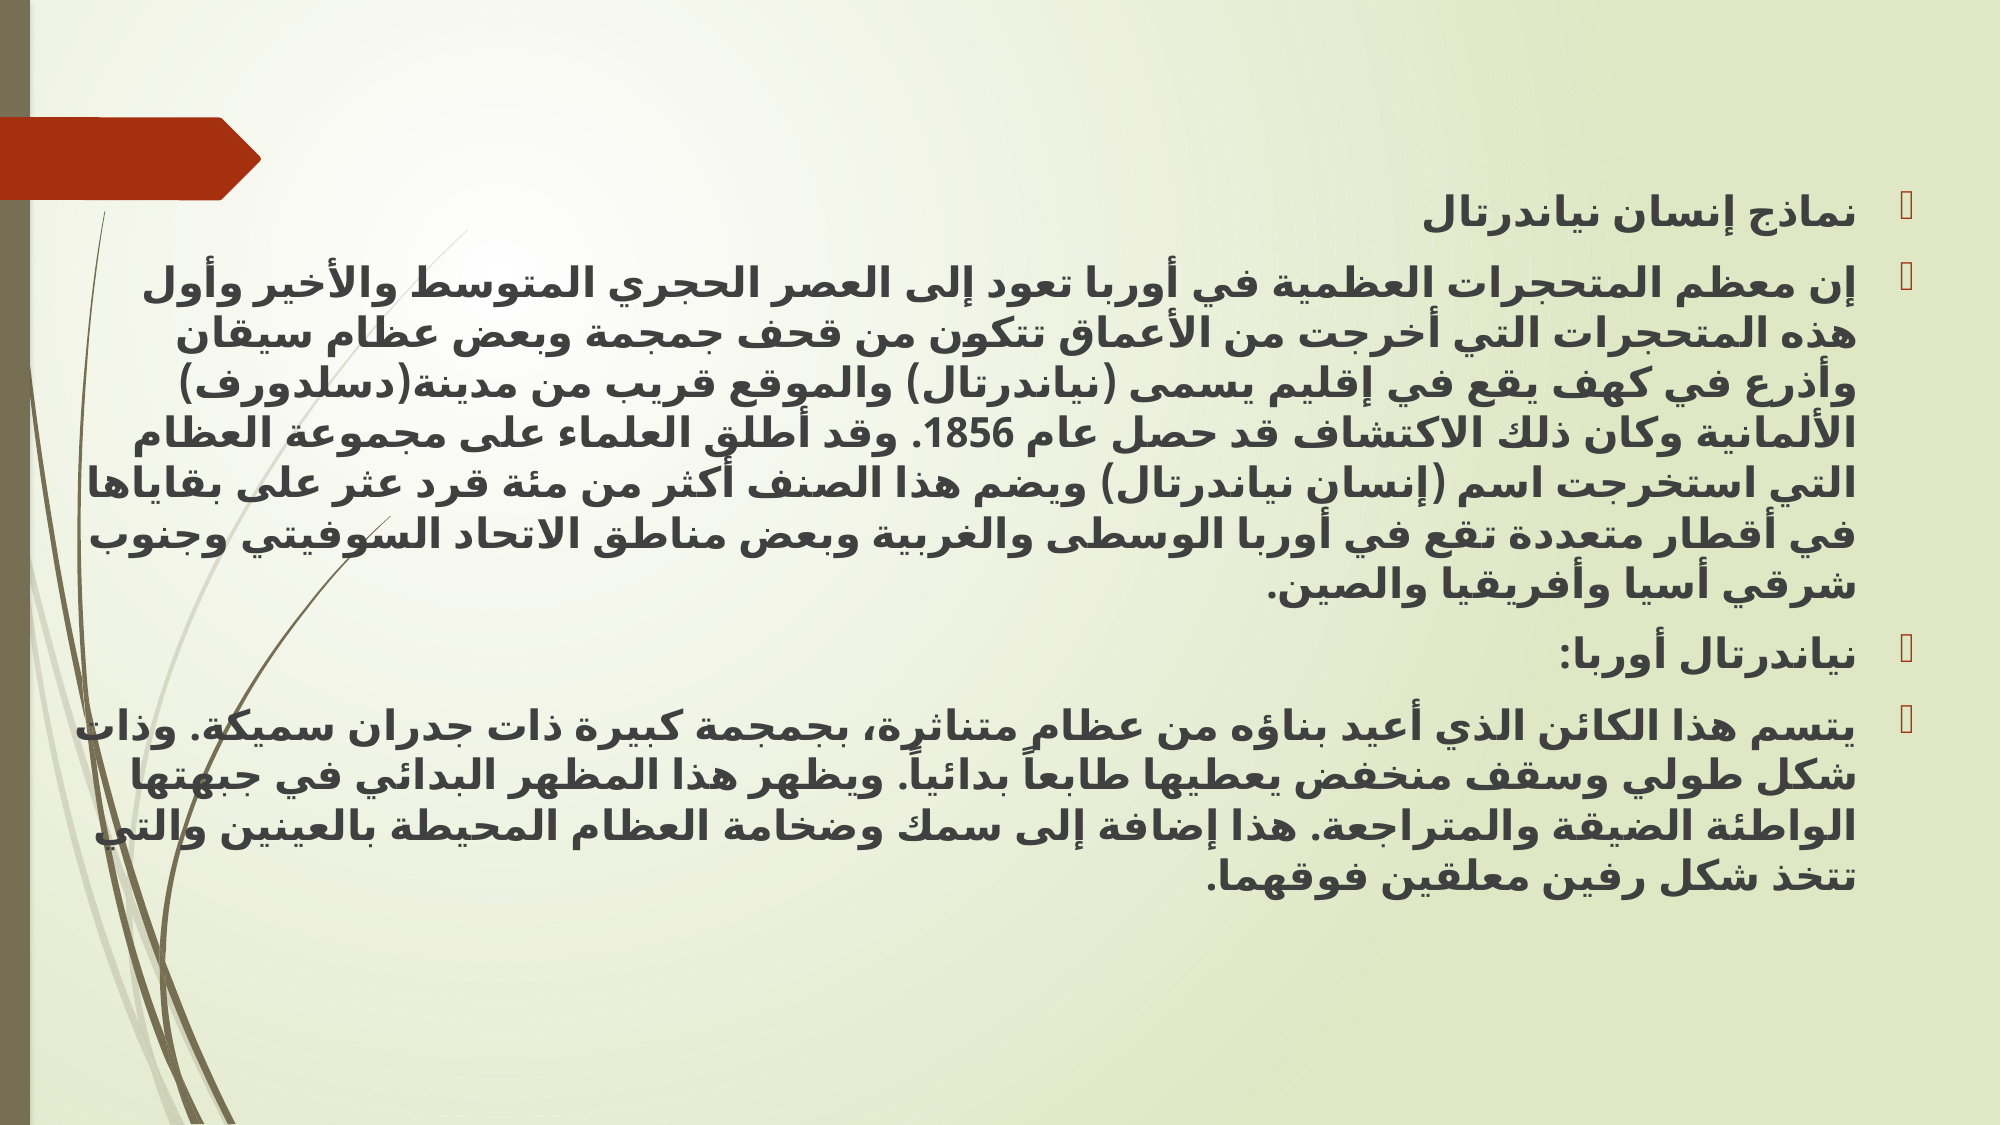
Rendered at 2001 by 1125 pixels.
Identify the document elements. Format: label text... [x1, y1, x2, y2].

list نماذج إنسان نياندرتال إن معظم المتحجرات العظمية في أوربا تعود إلى العصر الحجري المتوسط والأخير وأول هذه المتحجرات التي أخرجت من الأعماق تتكون من قحف جمجمة وبعض عظام سيقان وأذرع في كهف يقع في إقليم يسمى (نياندرتال) والموقع قريب من مدينة(دسلدورف) الألمانية وكان ذلك الاكتشاف قد حصل عام 1856. وقد أطلق العلماء على مجموعة العظام التي استخرجت اسم (إنسان نياندرتال) ويضم هذا الصنف أكثر من مئة قرد عثر على بقاياها في أقطار متعددة تقع في أوربا الوسطى والغربية وبعض مناطق الاتحاد السوفيتي وجنوب شرقي أسيا وأفريقيا والصين. نياندرتال أوربا: يتسم هذا الكائن الذي أعيد بناؤه من عظام متناثرة، بجمجمة كبيرة ذات جدران سميكة. وذات شكل طولي وسقف منخفض يعطيها طابعاً بدائياً. ويظهر هذا المظهر البدائي في جبهتها الواطئة الضيقة والمتراجعة. هذا إضافة إلى سمك وضخامة العظام المحيطة بالعينين والتي تتخذ شكل رفين معلقين فوقهما. [50, 35, 1930, 1081]
